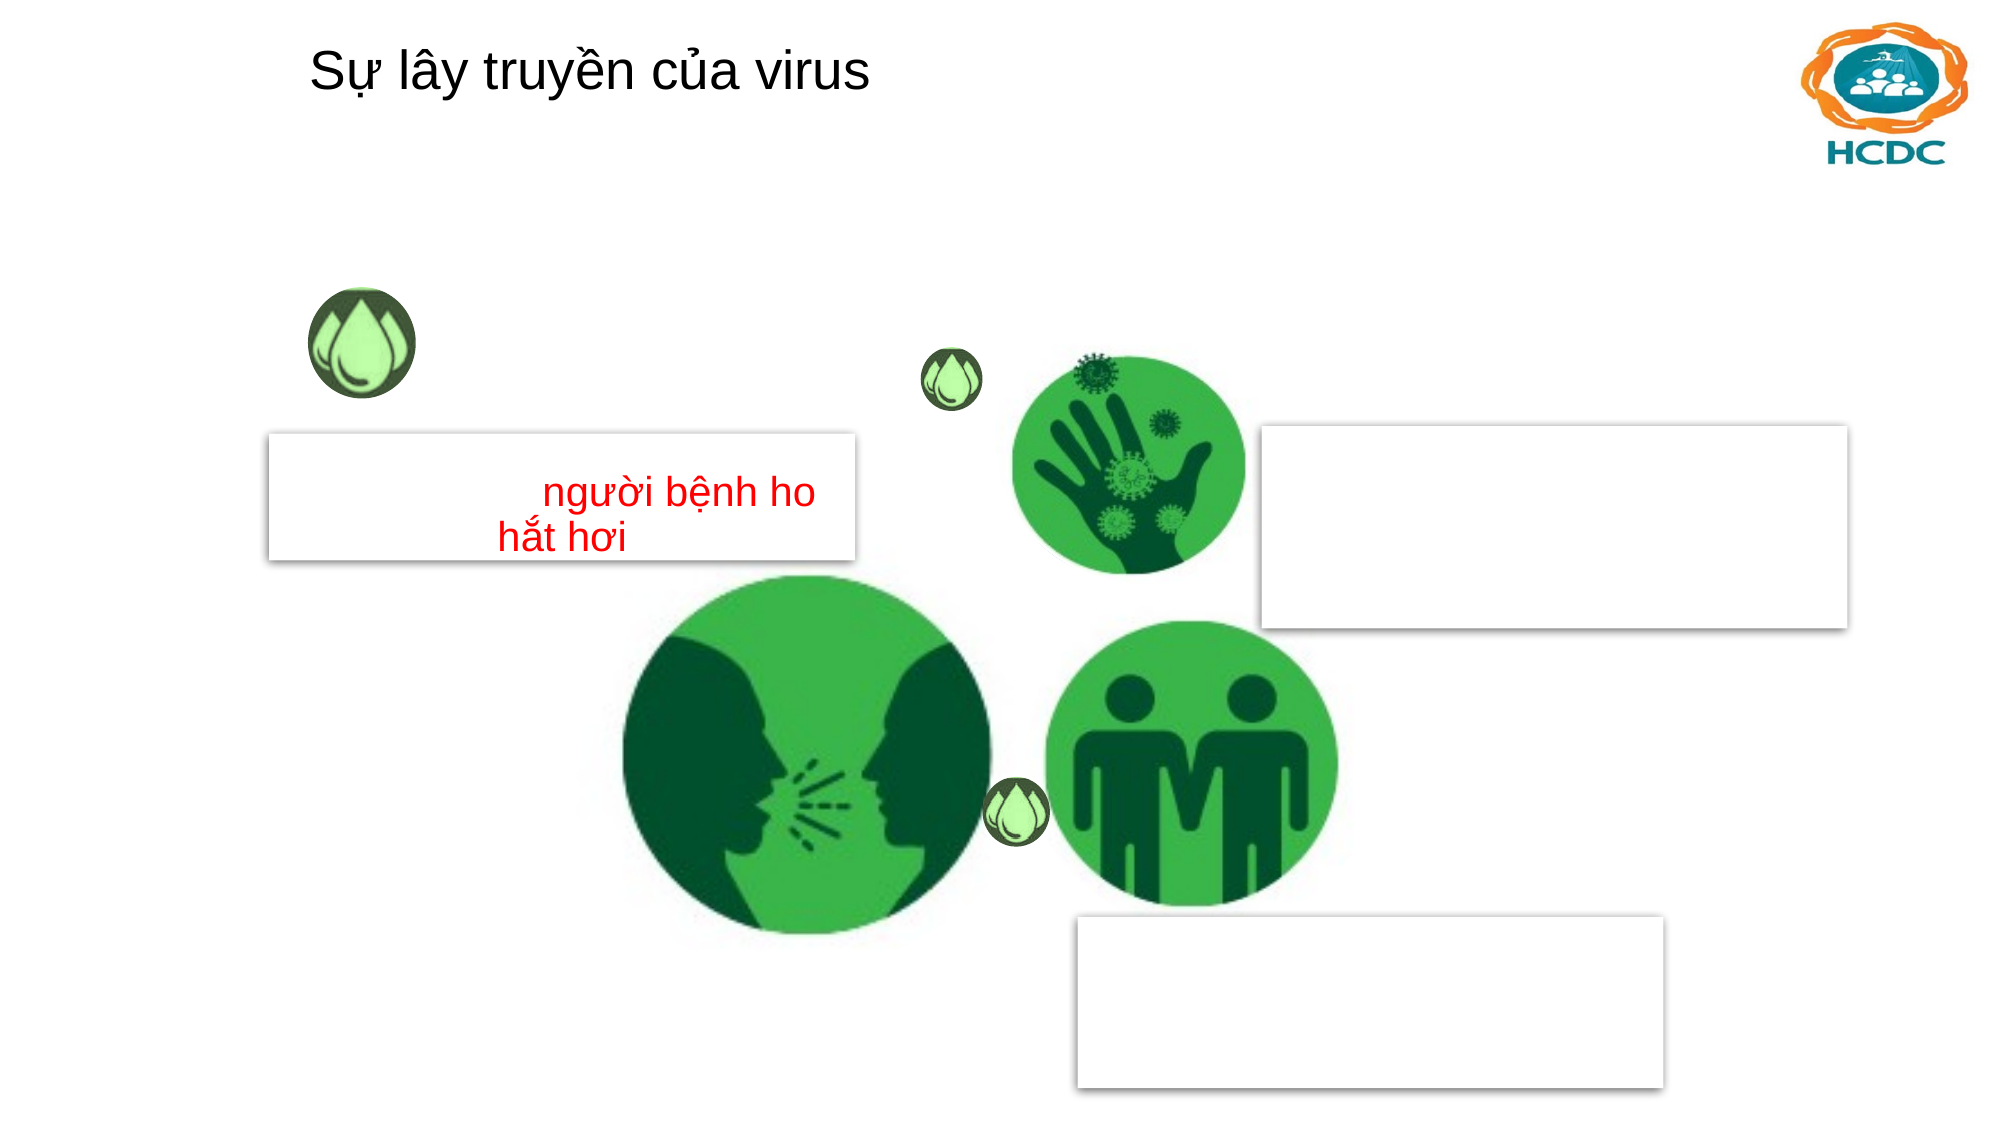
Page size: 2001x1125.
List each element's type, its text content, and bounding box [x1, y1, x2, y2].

title Sự lây truyền của virus [80, 34, 1101, 110]
picture [1792, 17, 1982, 169]
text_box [269, 87, 1696, 1065]
